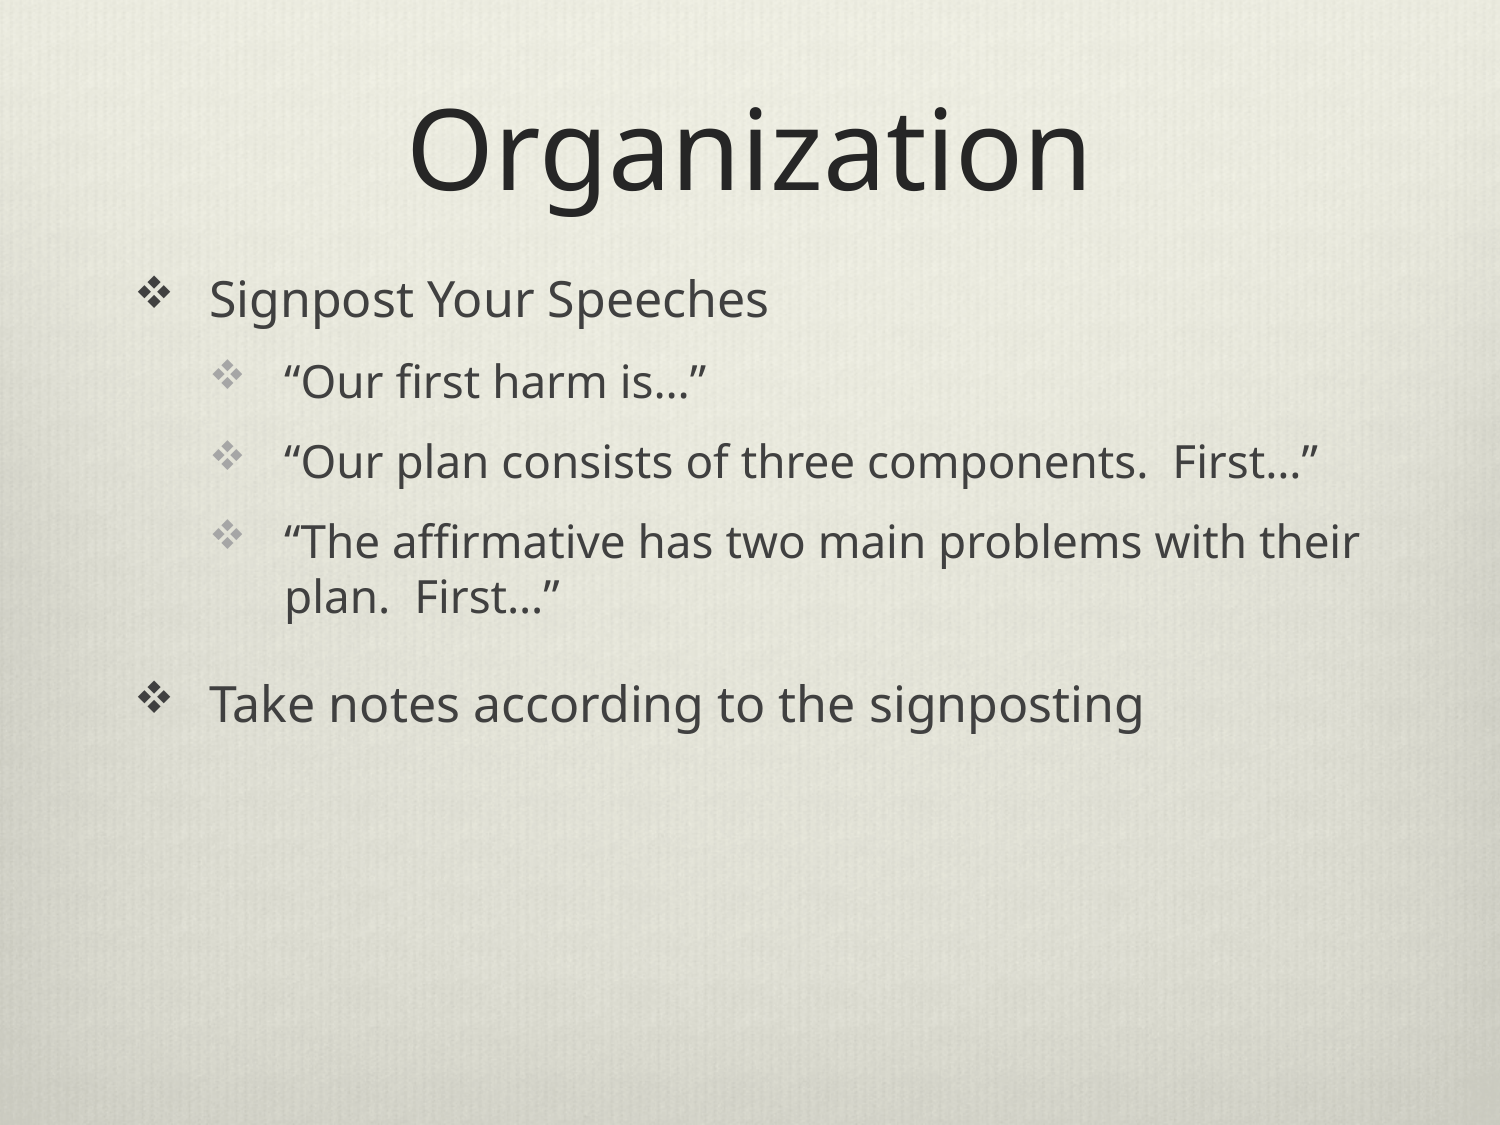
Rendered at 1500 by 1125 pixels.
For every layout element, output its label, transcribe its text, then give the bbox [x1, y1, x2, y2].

title Organization [119, 51, 1381, 240]
list Signpost Your Speeches “Our first harm is…” “Our plan consists of three components. First…” “The affirmative has two main problems with their plan. First…” Take notes according to the signposting [119, 260, 1381, 1011]
